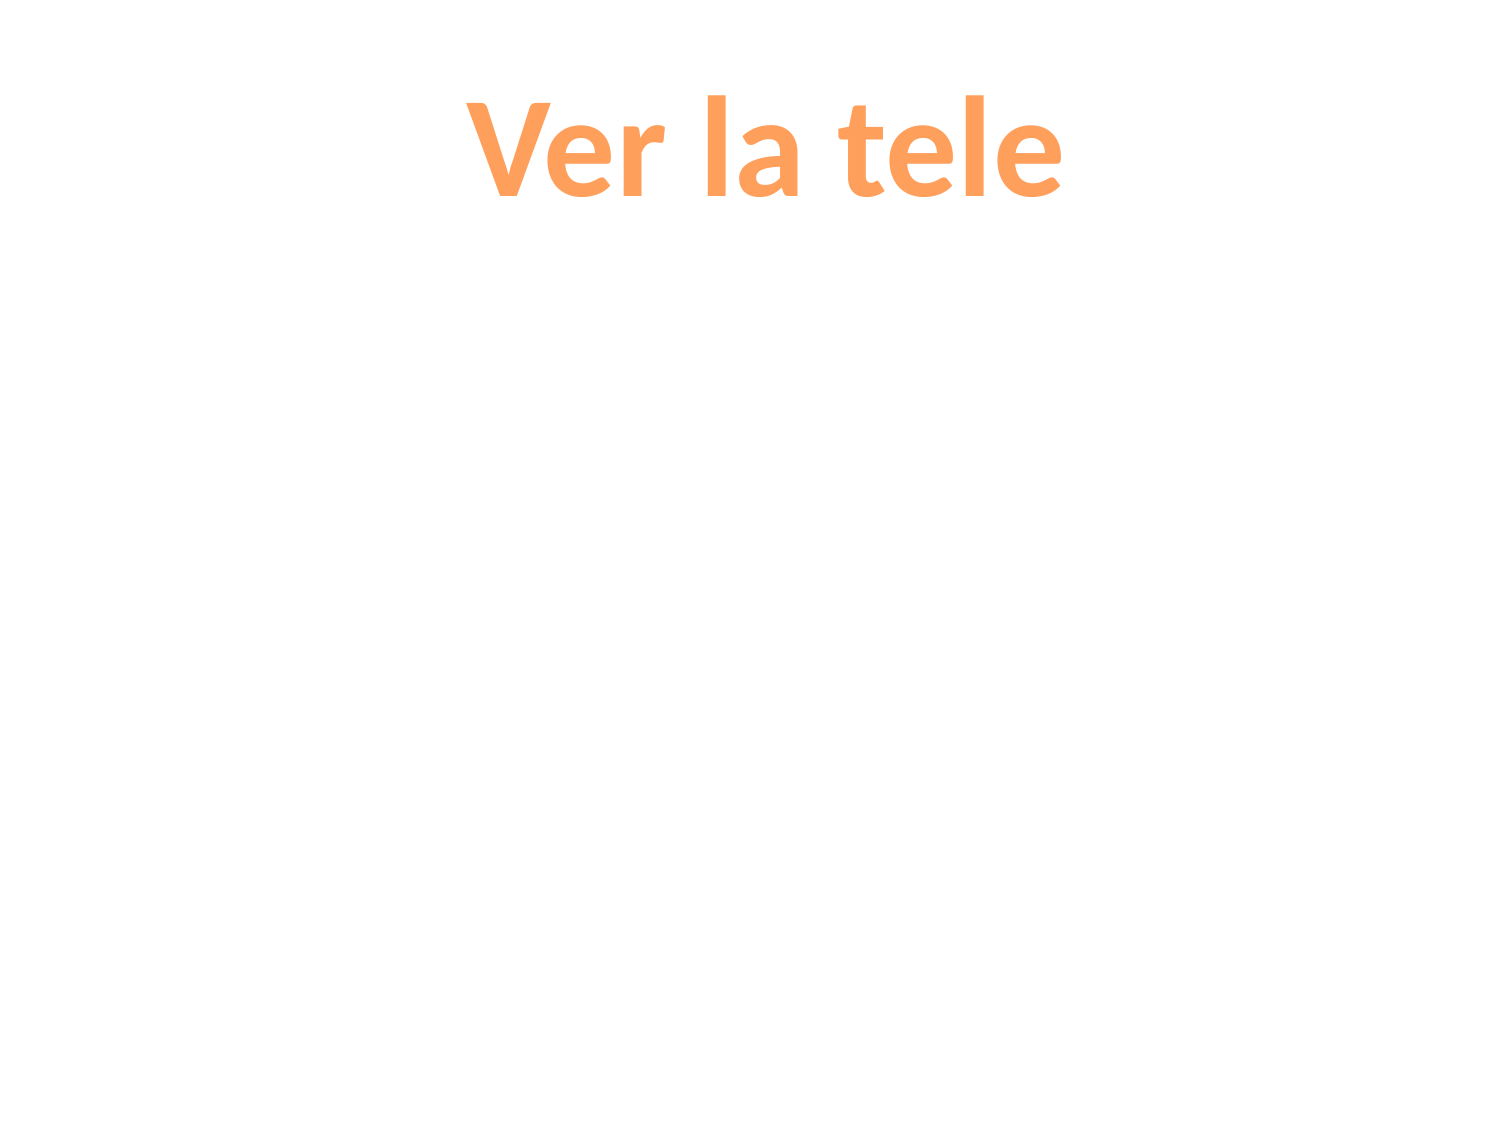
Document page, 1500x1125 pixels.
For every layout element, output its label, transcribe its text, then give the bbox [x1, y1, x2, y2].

title Ver la tele [75, 45, 1425, 233]
